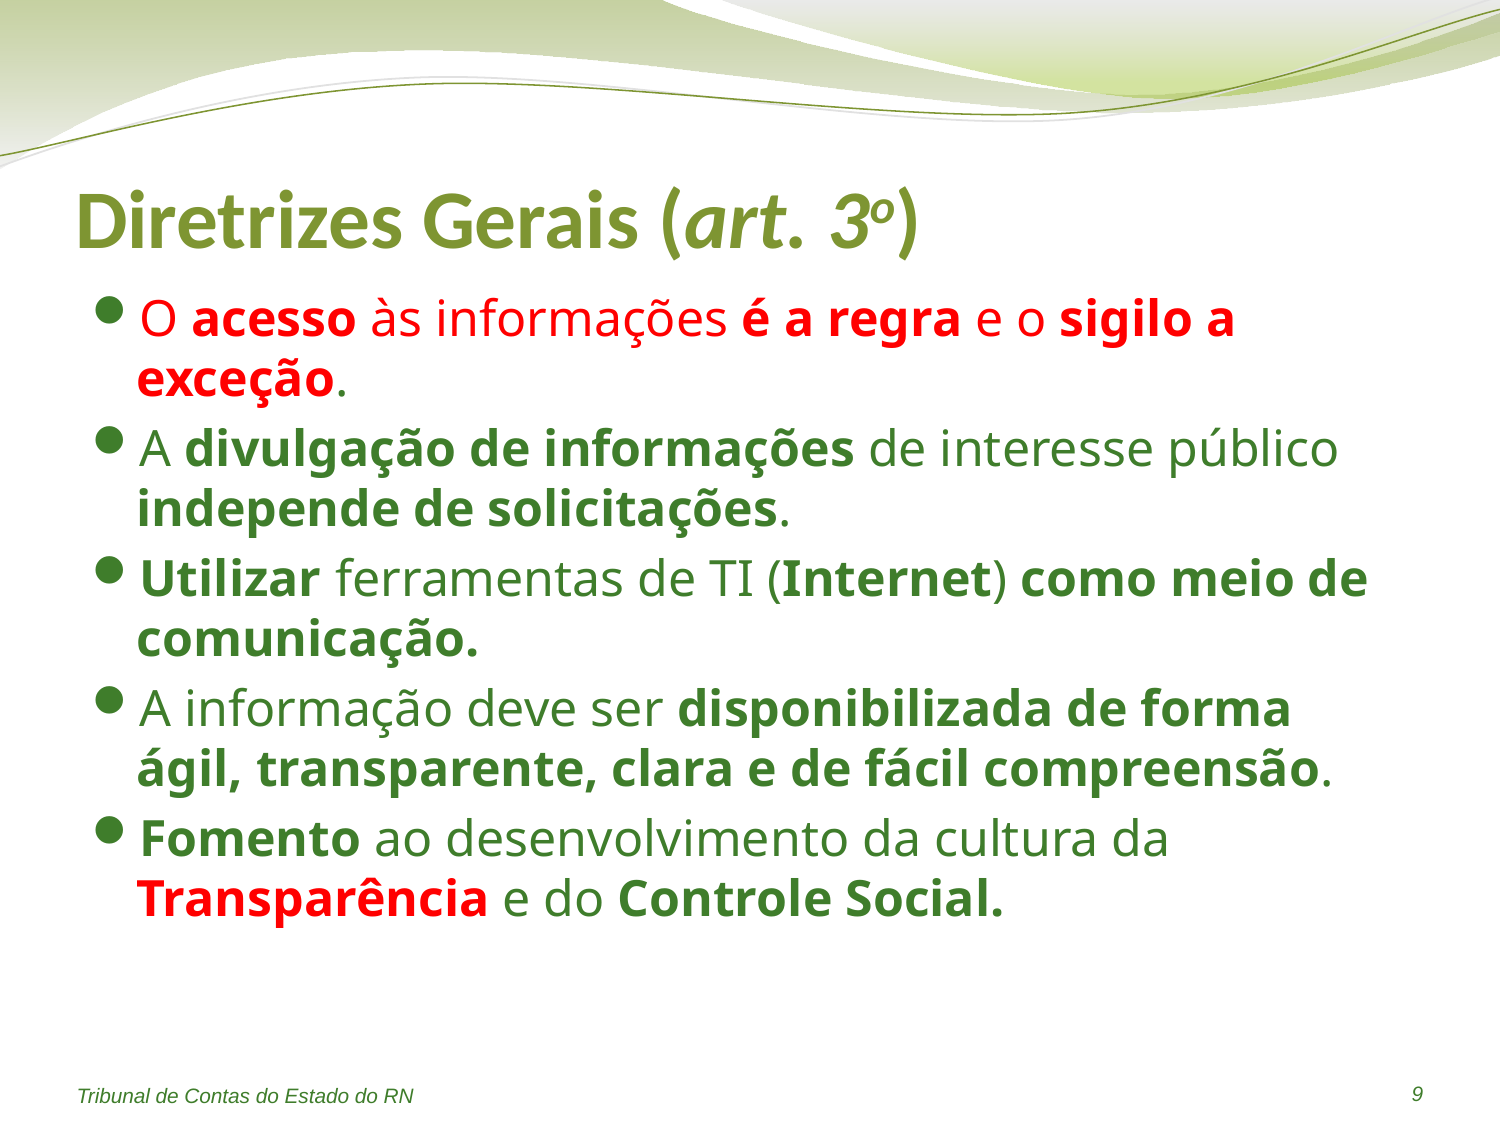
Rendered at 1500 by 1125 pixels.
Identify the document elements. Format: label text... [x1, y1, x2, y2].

slide_number 9 [1298, 1045, 1424, 1106]
title Diretrizes Gerais (art. 3o) [74, 77, 1426, 266]
list O acesso às informações é a regra e o sigilo a exceção. A divulgação de informações de interesse público independe de solicitações. Utilizar ferramentas de TI (Internet) como meio de comunicação. A informação deve ser disponibilizada de forma ágil, transparente, clara e de fácil compreensão. Fomento ao desenvolvimento da cultura da Transparência e do Controle Social. [76, 278, 1424, 1012]
footer Tribunal de Contas do Estado do RN [76, 1047, 627, 1108]
